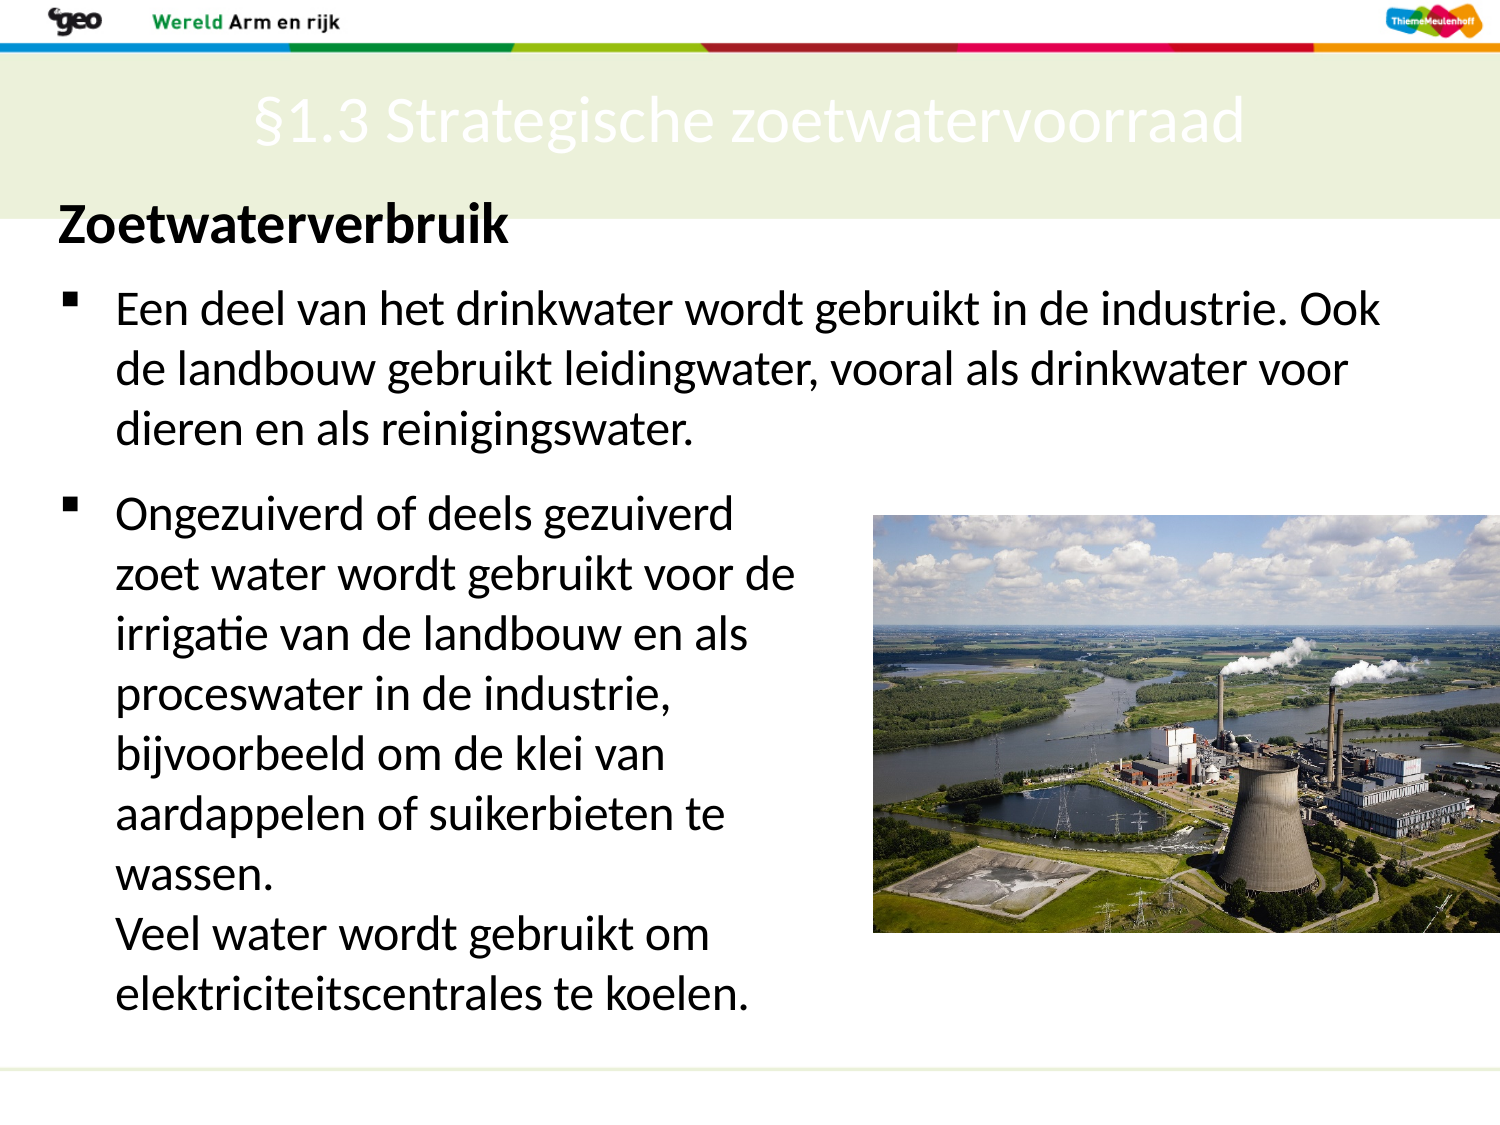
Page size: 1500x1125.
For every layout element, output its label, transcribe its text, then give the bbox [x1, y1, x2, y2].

picture [0, 0, 1500, 61]
title §1.3 Strategische zoetwatervoorraad [0, 61, 1500, 173]
text_box Ongezuiverd of deels gezuiverd zoet water wordt gebruikt voor de irrigatie van de landbouw en als proceswater in de industrie, bijvoorbeeld om de klei van aardappelen of suikerbieten te wassen. Veel water wordt gebruikt om elektriciteitscentrales te koelen. [0, 473, 821, 1125]
picture [0, 173, 1500, 1125]
list Zoetwaterverbruik Een deel van het drinkwater wordt gebruikt in de industrie. Ook de landbouw gebruikt leidingwater, vooral als drinkwater voor dieren en als reinigingswater. [0, 177, 1424, 468]
